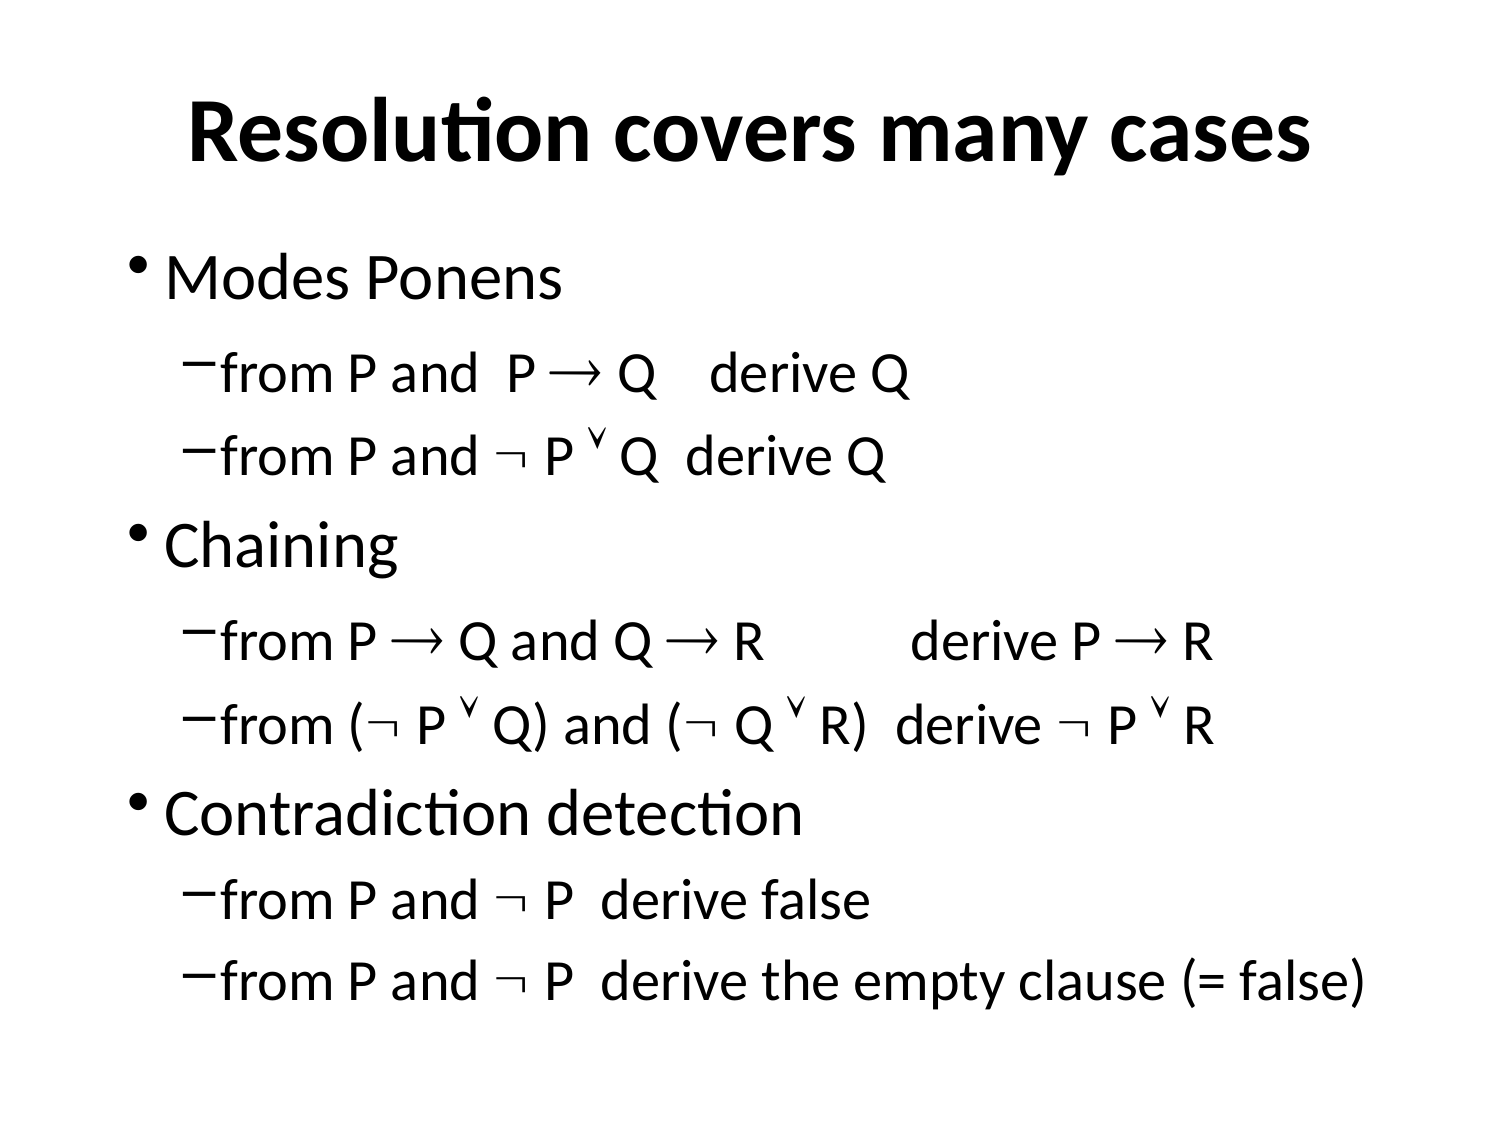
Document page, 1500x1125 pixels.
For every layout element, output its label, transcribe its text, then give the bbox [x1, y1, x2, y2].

title Resolution covers many cases [112, 37, 1388, 213]
list Modes Ponens from P and P  Q derive Q from P and  P  Q derive Q Chaining from P  Q and Q  R derive P  R from ( P  Q) and ( Q  R) derive  P  R Contradiction detection from P and  P derive false from P and  P derive the empty clause (= false) [112, 224, 1500, 1075]
